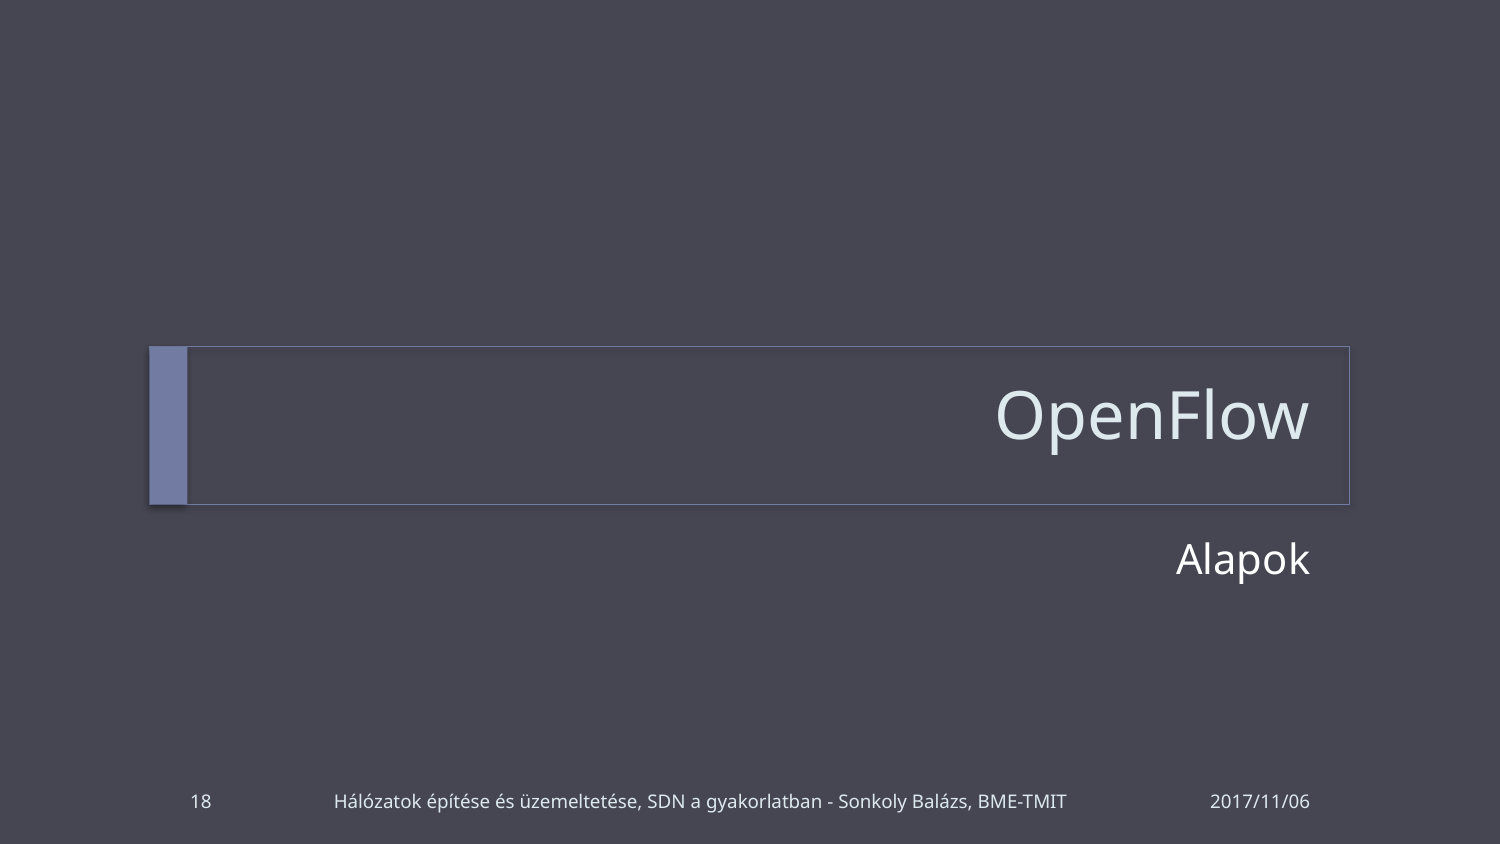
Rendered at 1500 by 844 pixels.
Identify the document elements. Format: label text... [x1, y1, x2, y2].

slide_number 18 [175, 781, 300, 827]
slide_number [1100, 781, 1325, 827]
title OpenFlow [200, 365, 1325, 497]
footer Hálózatok építése és üzemeltetése, SDN a gyakorlatban - Sonkoly Balázs, BME-TMIT [312, 781, 1088, 827]
list Alapok [212, 525, 1325, 666]
